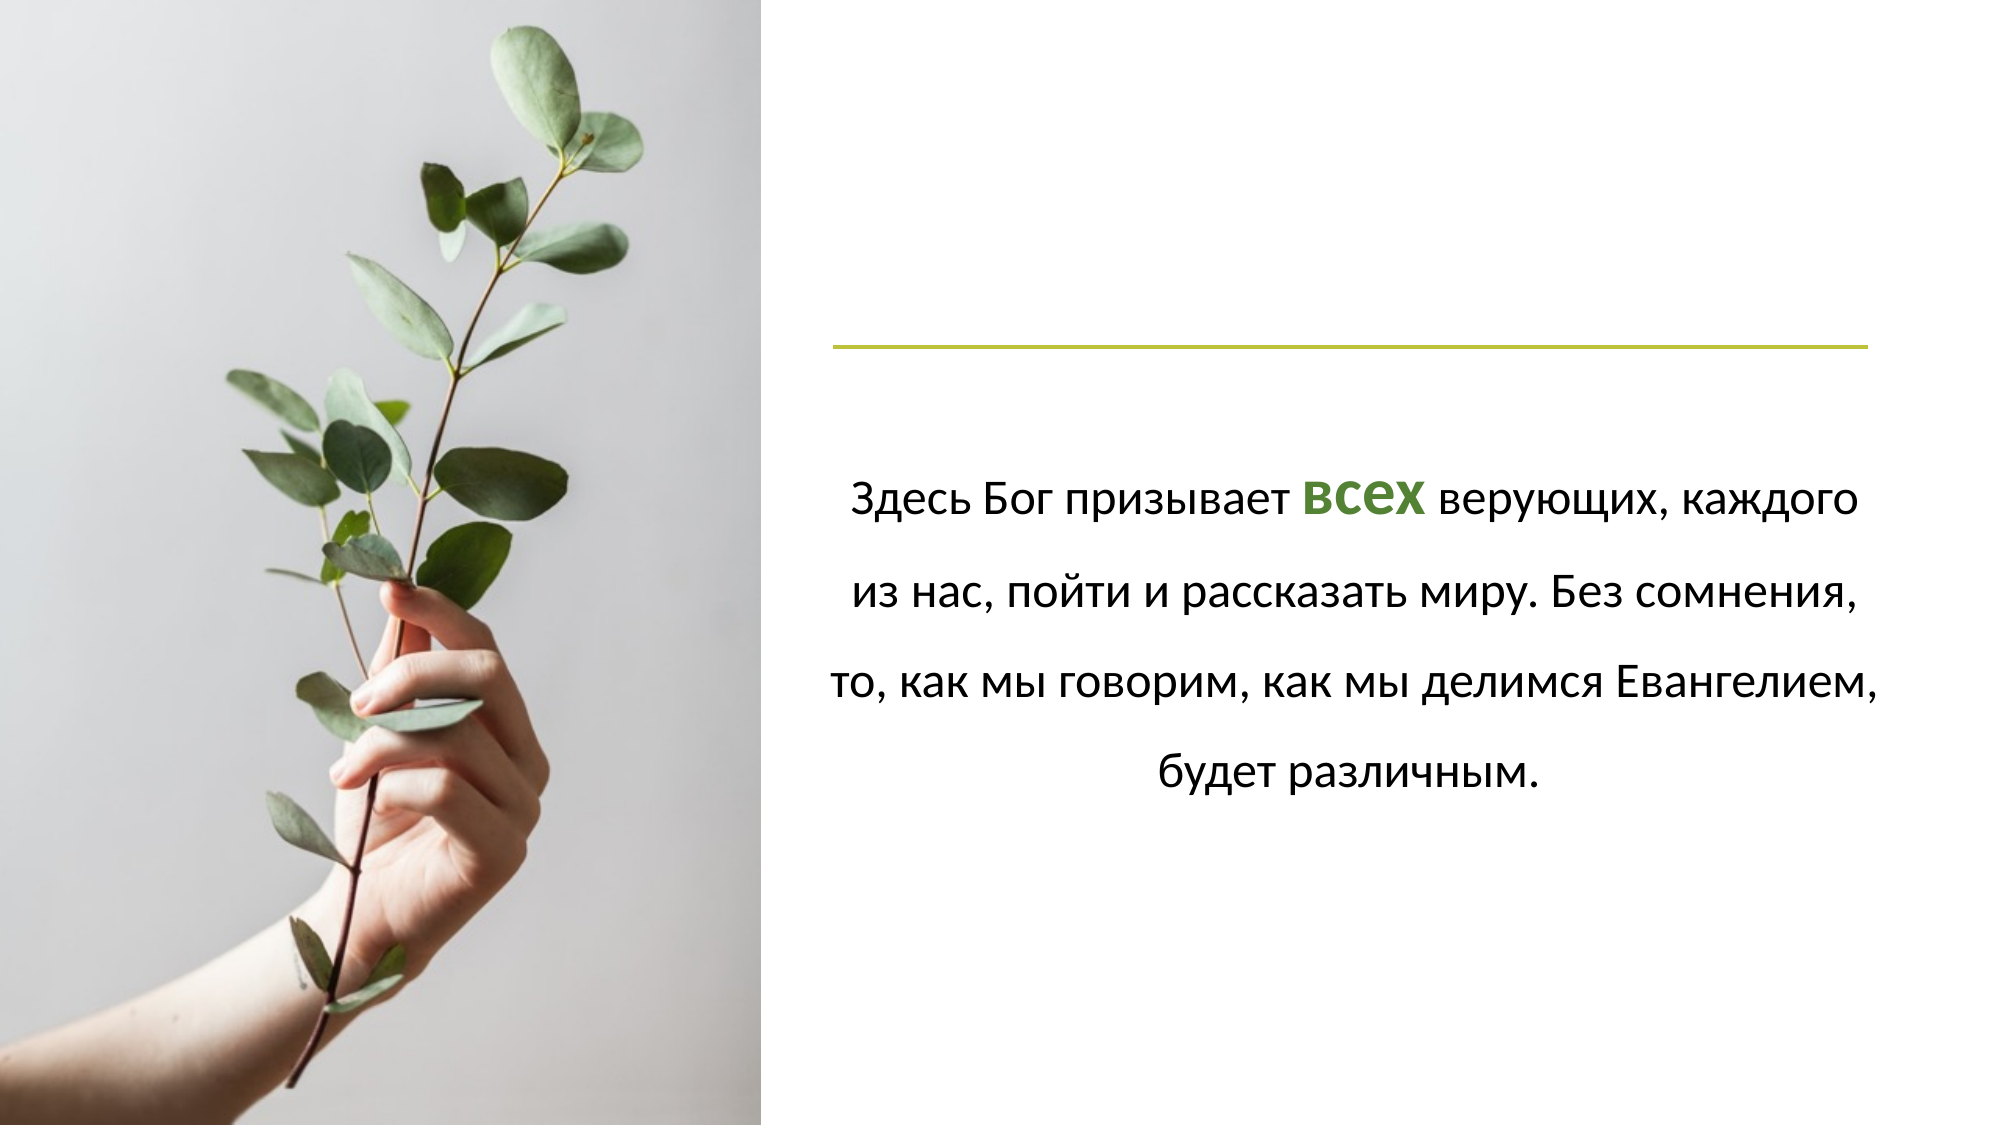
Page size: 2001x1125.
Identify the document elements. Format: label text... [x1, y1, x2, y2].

picture [0, 0, 761, 1125]
list Здесь Бог призывает всех верующих, каждого из нас, пойти и рассказать миру. Без сомнения, то, как мы говорим, как мы делимся Евангелием, будет различным. [814, 399, 1895, 1021]
